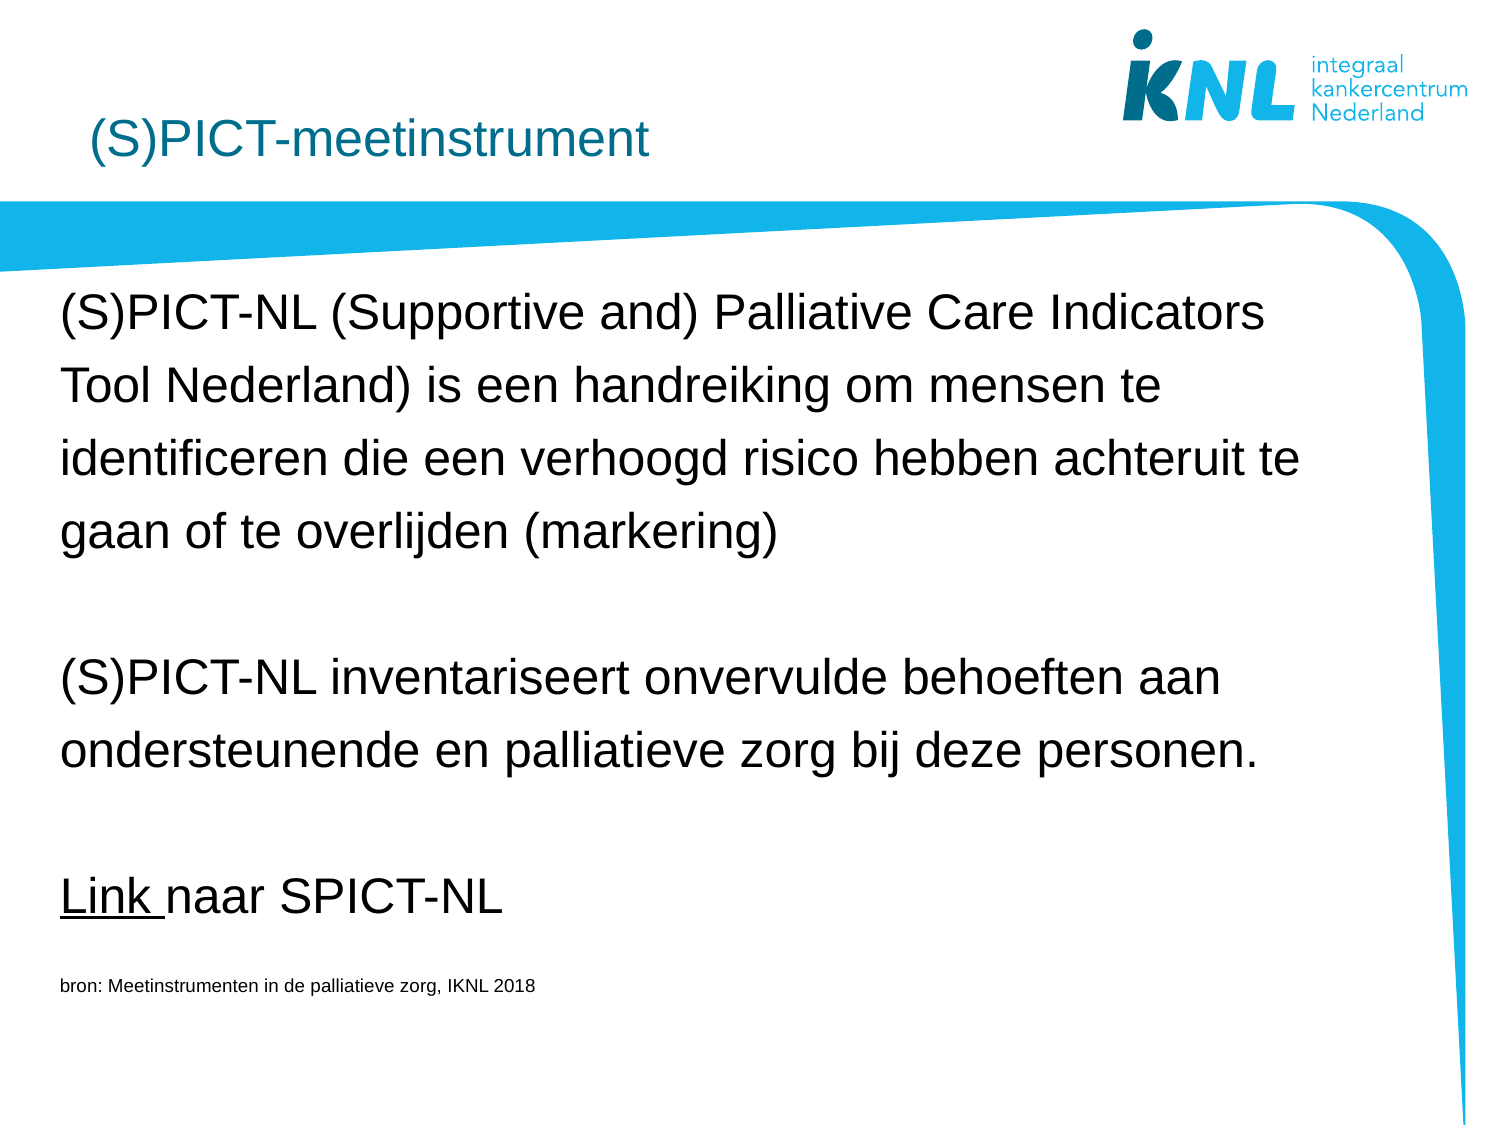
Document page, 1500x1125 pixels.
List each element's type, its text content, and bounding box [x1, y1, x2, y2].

list (S)PICT-NL (Supportive and) Palliative Care Indicators Tool Nederland) is een handreiking om mensen te identificeren die een verhoogd risico hebben achteruit te gaan of te overlijden (markering) (S)PICT-NL inventariseert onvervulde behoeften aan ondersteunende en palliatieve zorg bij deze personen. Link naar SPICT-NL bron: Meetinstrumenten in de palliatieve zorg, IKNL 2018 [47, 266, 1364, 1017]
title (S)PICT-meetinstrument [77, 42, 1075, 168]
